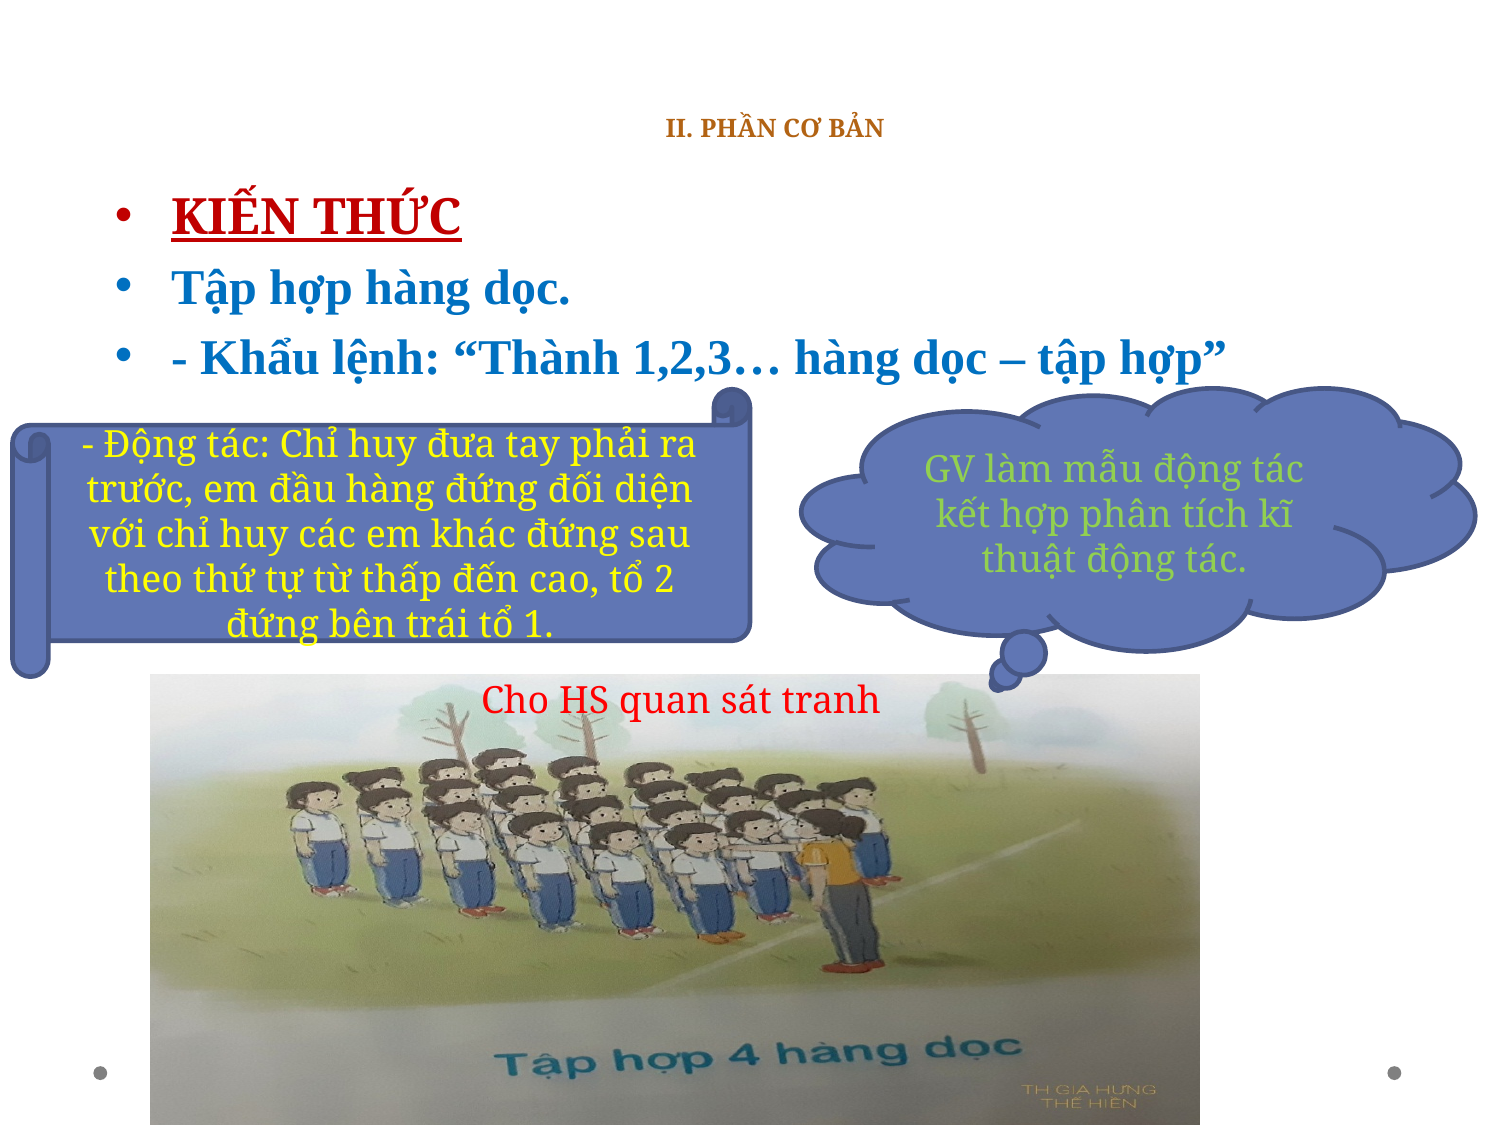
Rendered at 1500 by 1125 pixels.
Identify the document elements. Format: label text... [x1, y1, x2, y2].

text_box Cho HS quan sát tranh [466, 668, 896, 673]
text_box GV làm mẫu động tác kết hợp phân tích kĩ thuật động tác. [798, 386, 1478, 673]
text_box - Động tác: Chỉ huy đưa tay phải ra trước, em đầu hàng đứng đối diện với chỉ huy các em khác đứng sau theo thứ tự từ thấp đến cao, tổ 2 đứng bên trái tổ 1. [10, 386, 753, 679]
title II. PHẦN CƠ BẢN [100, 1, 1451, 151]
list KIẾN THỨC Tập hợp hàng dọc. - Khẩu lệnh: “Thành 1,2,3… hàng dọc – tập hợp” [99, 176, 1450, 1099]
picture [149, 674, 1201, 1125]
